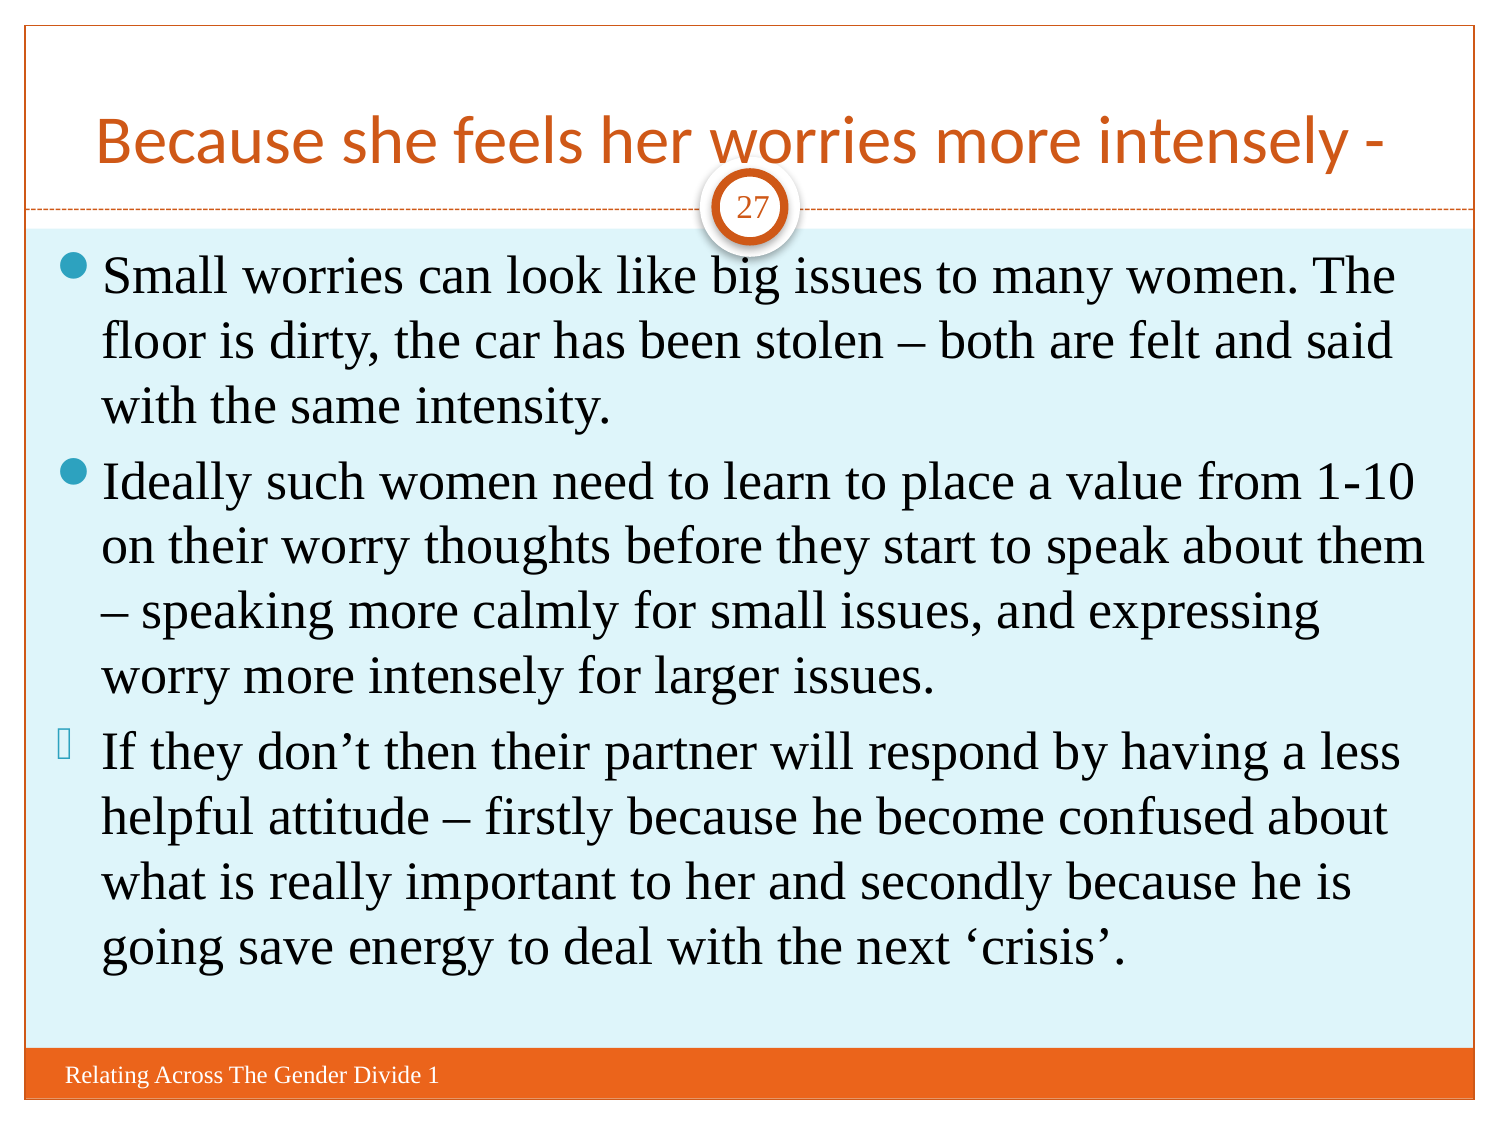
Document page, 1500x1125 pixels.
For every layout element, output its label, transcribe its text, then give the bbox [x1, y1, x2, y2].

slide_number 27 [715, 168, 791, 241]
footer Relating Across The Gender Divide 1 [50, 1051, 638, 1112]
list Small worries can look like big issues to many women. The floor is dirty, the car has been stolen – both are felt and said with the same intensity. Ideally such women need to learn to place a value from 1-10 on their worry thoughts before they start to speak about them – speaking more calmly for small issues, and expressing worry more intensely for larger issues. If they don’t then their partner will respond by having a less helpful attitude – firstly because he become confused about what is really important to her and secondly because he is going save energy to deal with the next ‘crisis’. [41, 231, 1459, 1036]
title Because she feels her worries more intensely - [49, 37, 1450, 185]
